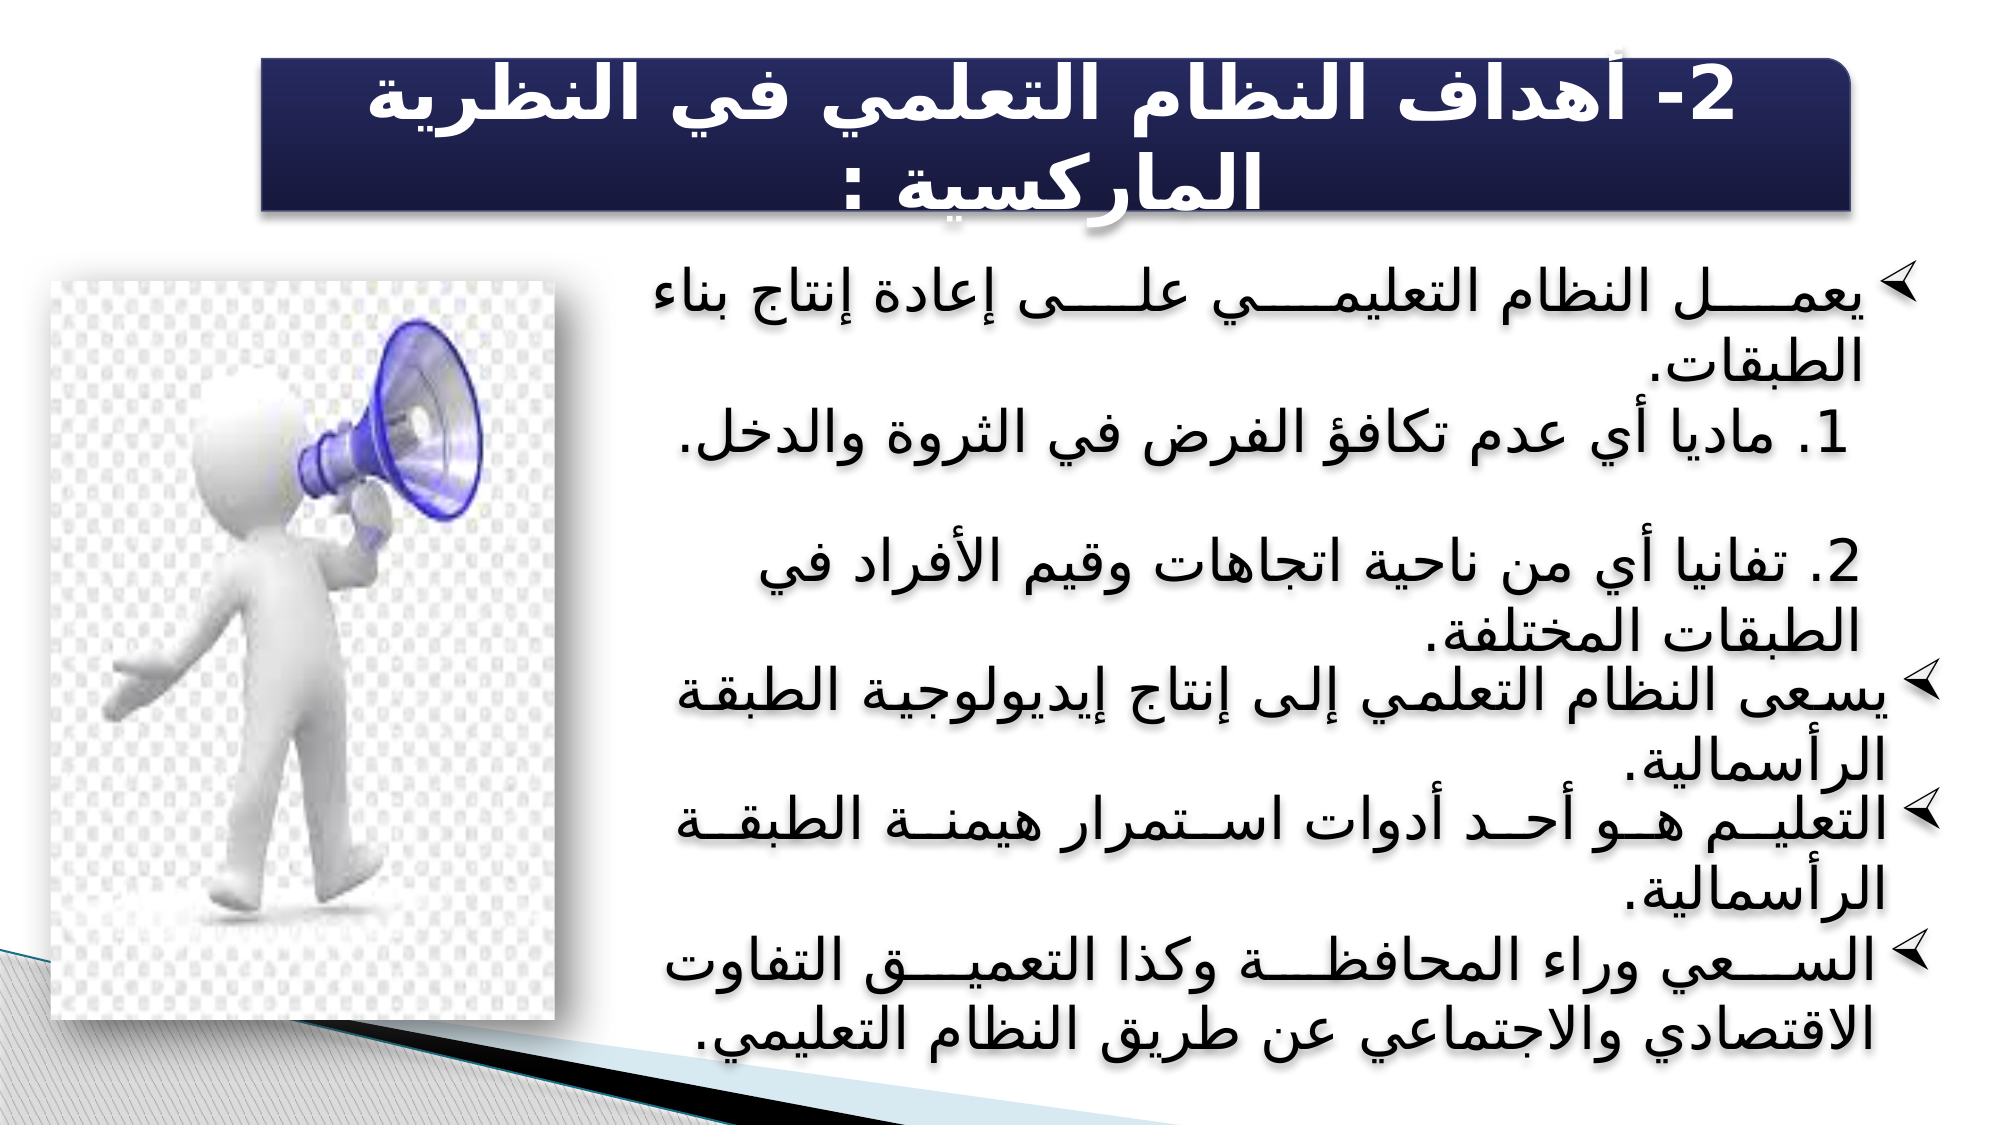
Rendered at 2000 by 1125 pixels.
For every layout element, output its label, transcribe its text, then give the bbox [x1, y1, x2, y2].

text_box 2. تفانيا أي من ناحية اتجاهات وقيم الأفراد في الطبقات المختلفة. [577, 515, 1879, 610]
text_box التعليم هو أحد أدوات استمرار هيمنة الطبقة الرأسمالية. [659, 773, 1961, 868]
text_box السعي وراء المحافظة وكذا التعميق التفاوت الاقتصادي والاجتماعي عن طريق النظام التعليمي. [648, 913, 1950, 1091]
text_box يعمل النظام التعليمي على إعادة إنتاج بناء الطبقات. [636, 245, 1938, 341]
text_box يسعى النظام التعلمي إلى إنتاج إيديولوجية الطبقة الرأسمالية. [659, 644, 1961, 739]
picture [50, 280, 555, 1020]
text_box 1. ماديا أي عدم تكافؤ الفرض في الثروة والدخل. [565, 386, 1867, 481]
text_box 2- أهداف النظام التعلمي في النظرية الماركسية : [260, 57, 1851, 212]
